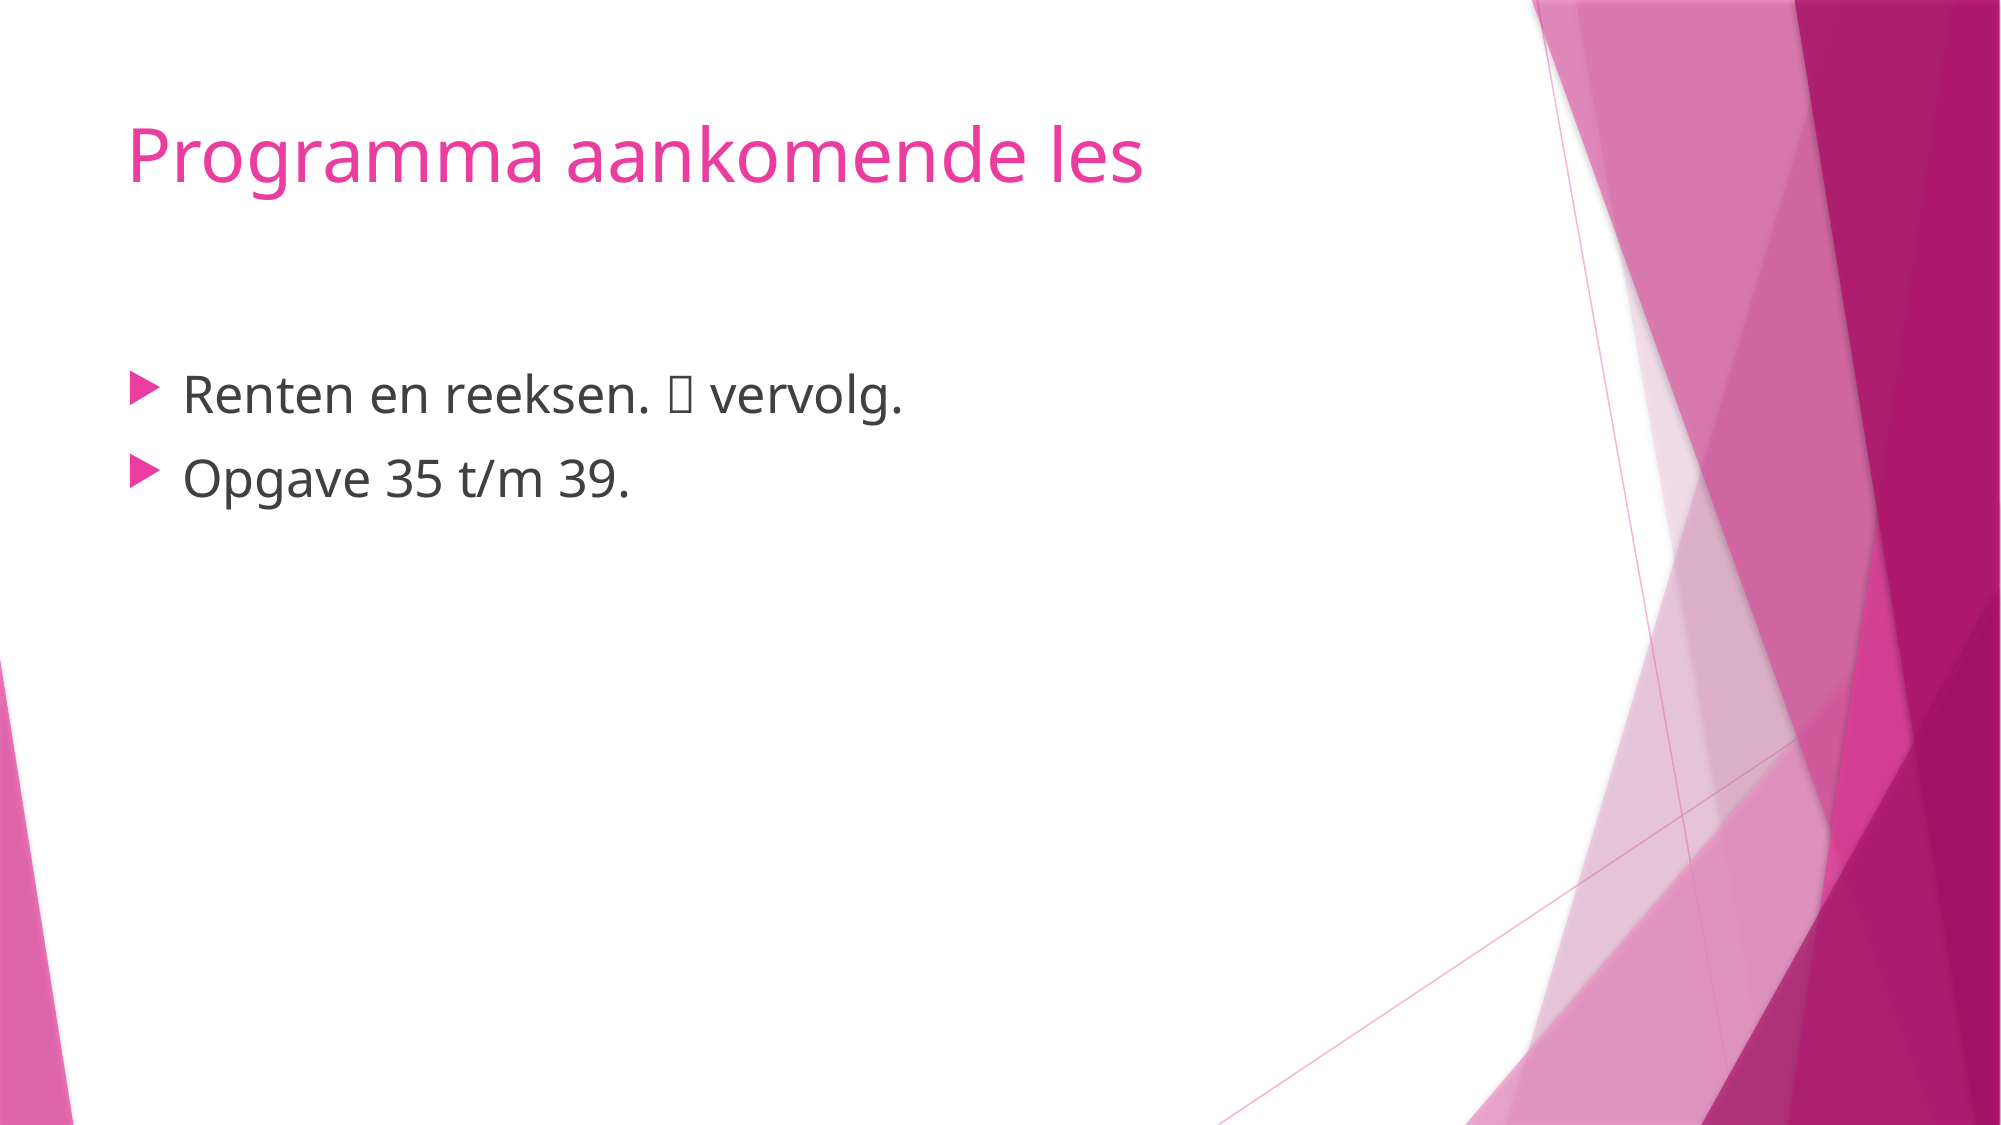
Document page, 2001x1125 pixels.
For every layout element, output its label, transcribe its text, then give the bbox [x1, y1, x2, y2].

title Programma aankomende les [111, 99, 1522, 317]
list Renten en reeksen.  vervolg. Opgave 35 t/m 39. [111, 354, 1522, 992]
